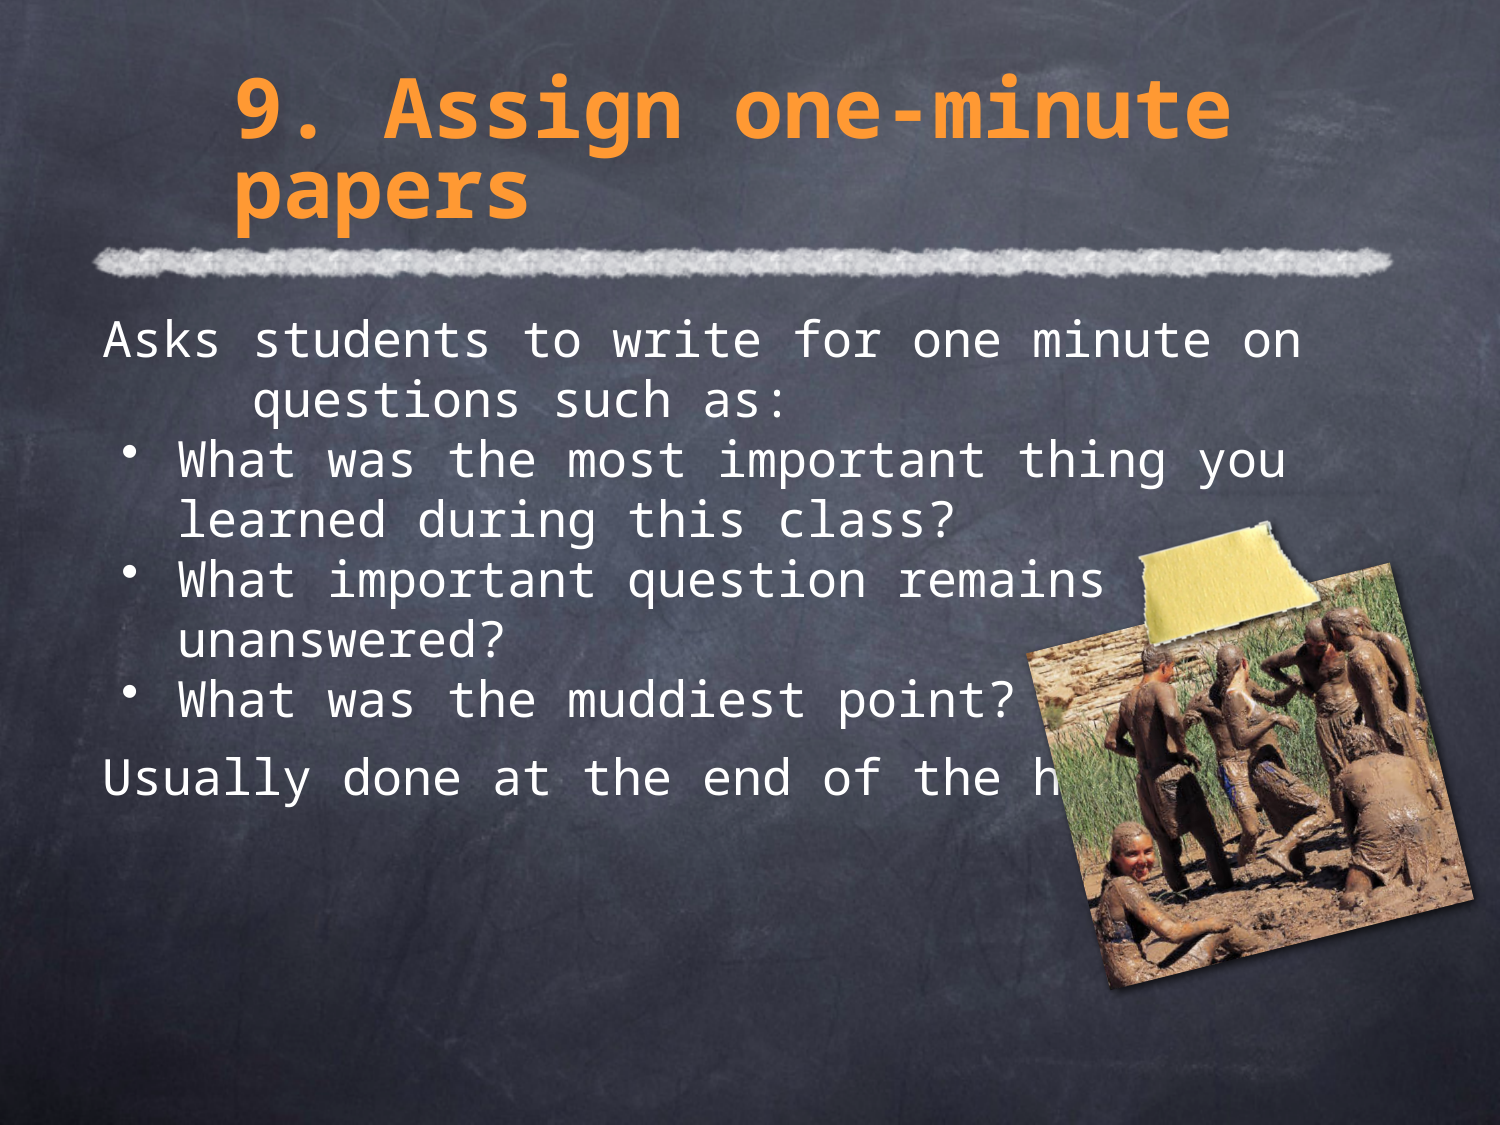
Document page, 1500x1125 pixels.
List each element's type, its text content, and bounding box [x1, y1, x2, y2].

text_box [1062, 531, 1438, 951]
picture [0, 0, 1500, 1125]
text_box Asks students to write for one minute on questions such as: What was the most important thing you learned during this class? What important question remains unanswered? What was the muddiest point? Usually done at the end of the hour. [87, 299, 1319, 813]
text_box 9. Assign one-minute papers [87, 67, 1407, 242]
